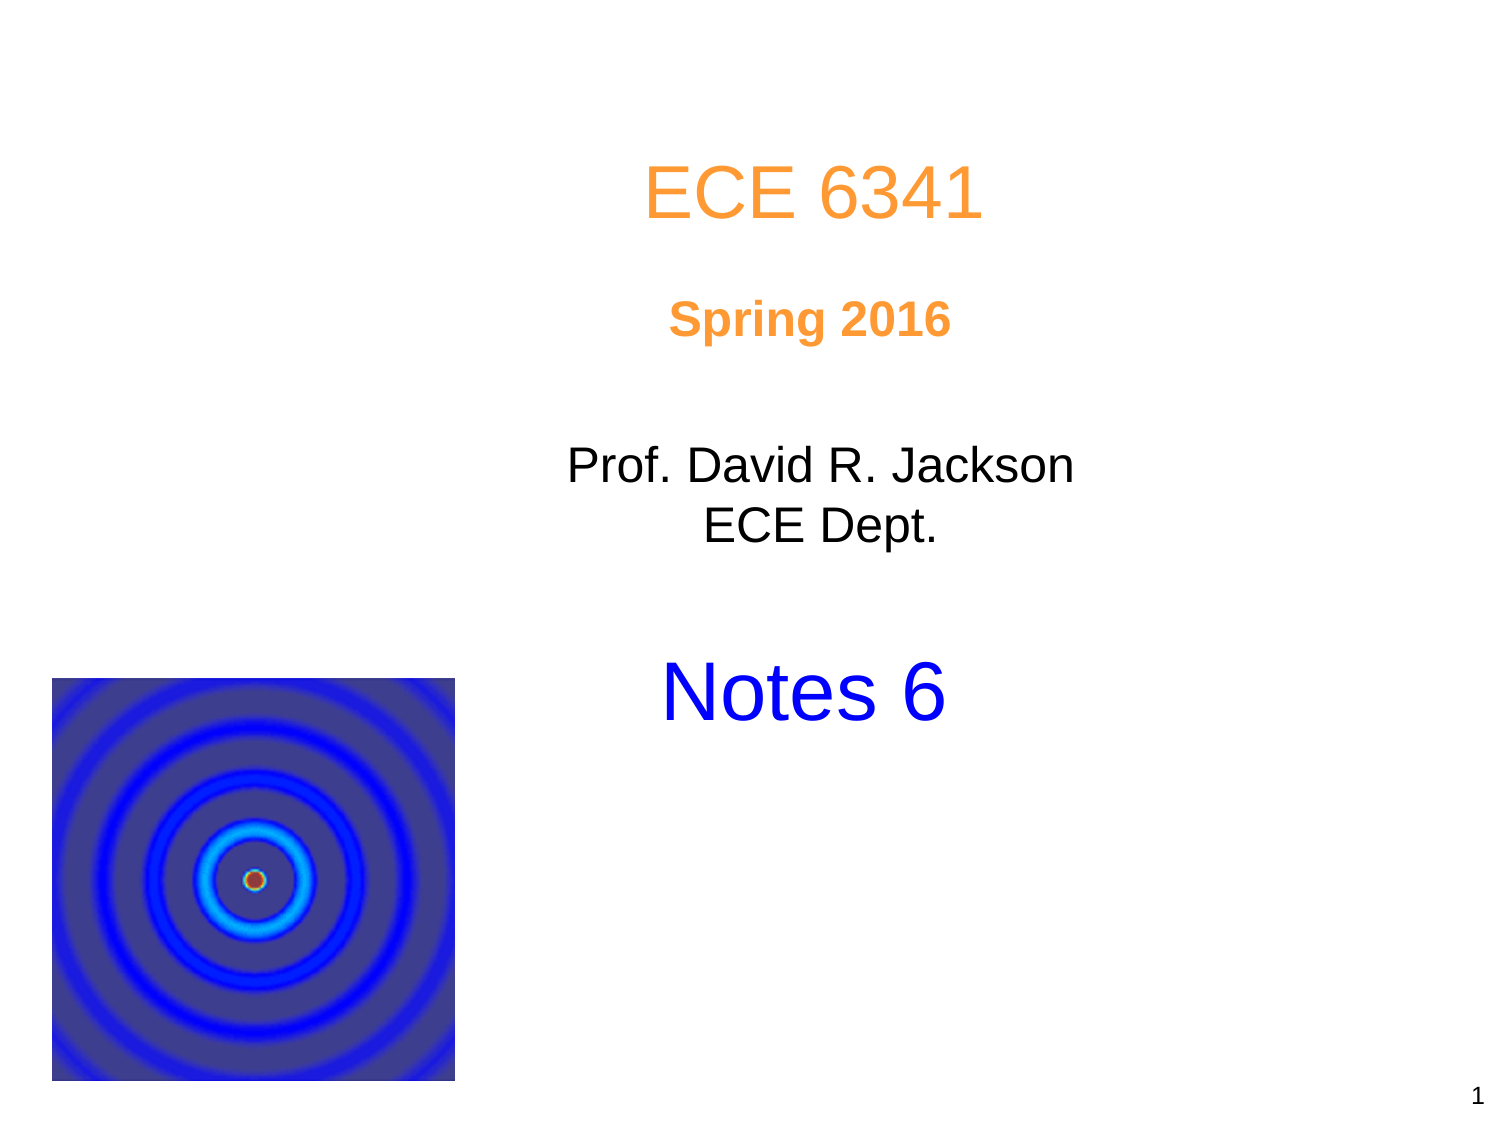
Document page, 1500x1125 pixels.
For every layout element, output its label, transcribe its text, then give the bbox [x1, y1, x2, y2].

slide_number 1 [1149, 1065, 1500, 1125]
text_box Prof. David R. Jackson ECE Dept. [551, 425, 1091, 560]
picture [52, 678, 455, 1081]
text_box Spring 2016 [653, 278, 967, 354]
text_box ECE 6341 [628, 136, 1042, 242]
text_box Notes 6 [585, 629, 1023, 745]
